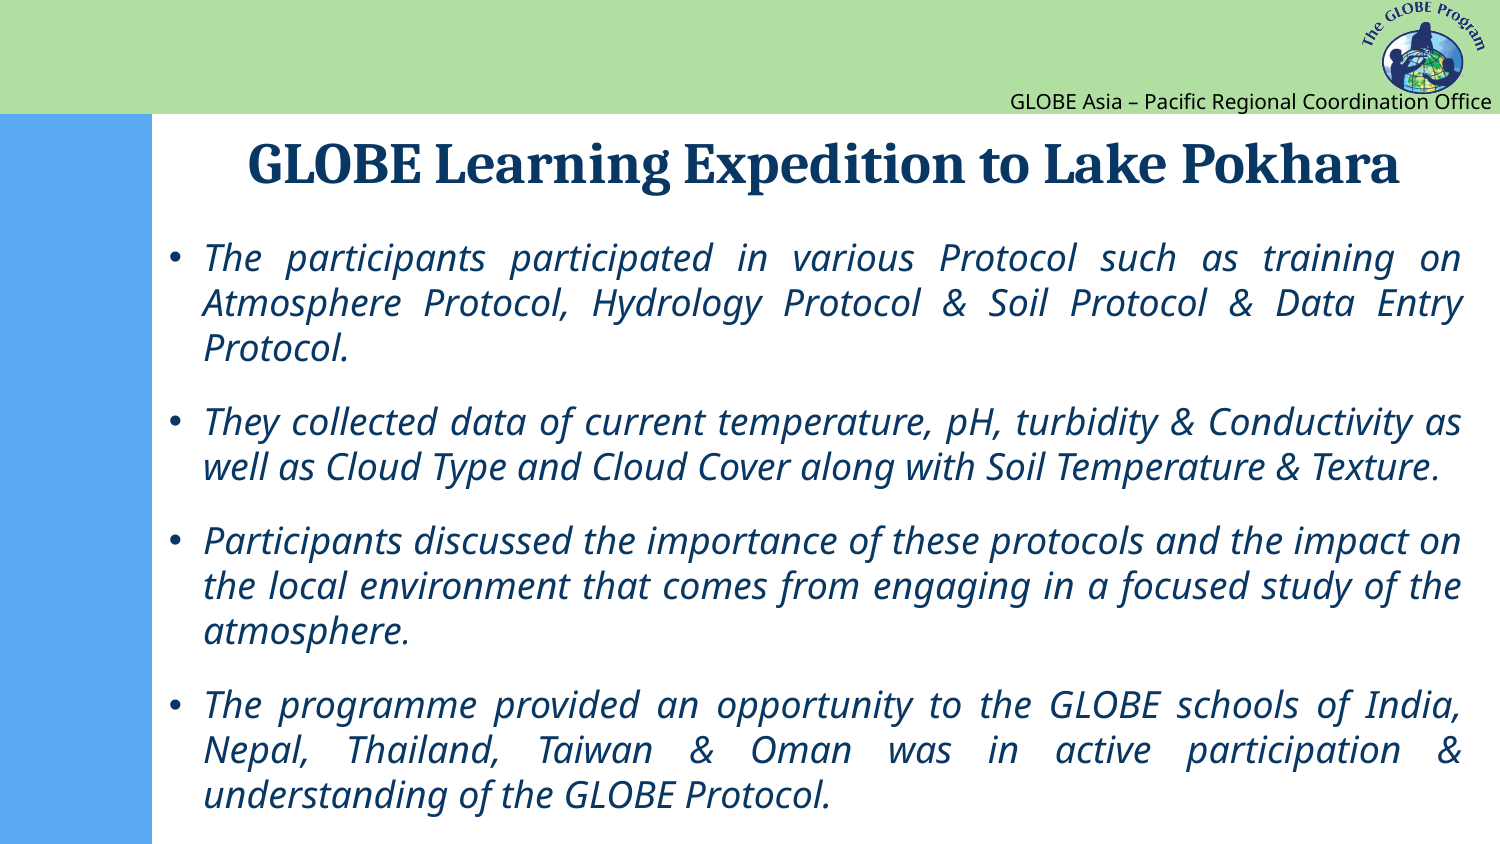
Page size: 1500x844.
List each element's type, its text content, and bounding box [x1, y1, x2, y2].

title GLOBE Learning Expedition to Lake Pokhara [150, 109, 1500, 211]
list The participants participated in various Protocol such as training on Atmosphere Protocol, Hydrology Protocol & Soil Protocol & Data Entry Protocol. They collected data of current temperature, pH, turbidity & Conductivity as well as Cloud Type and Cloud Cover along with Soil Temperature & Texture. Participants discussed the importance of these protocols and the impact on the local environment that comes from engaging in a focused study of the atmosphere. The programme provided an opportunity to the GLOBE schools of India, Nepal, Thailand, Taiwan & Oman was in active participation & understanding of the GLOBE Protocol. [153, 226, 1479, 844]
picture [1359, 0, 1488, 97]
